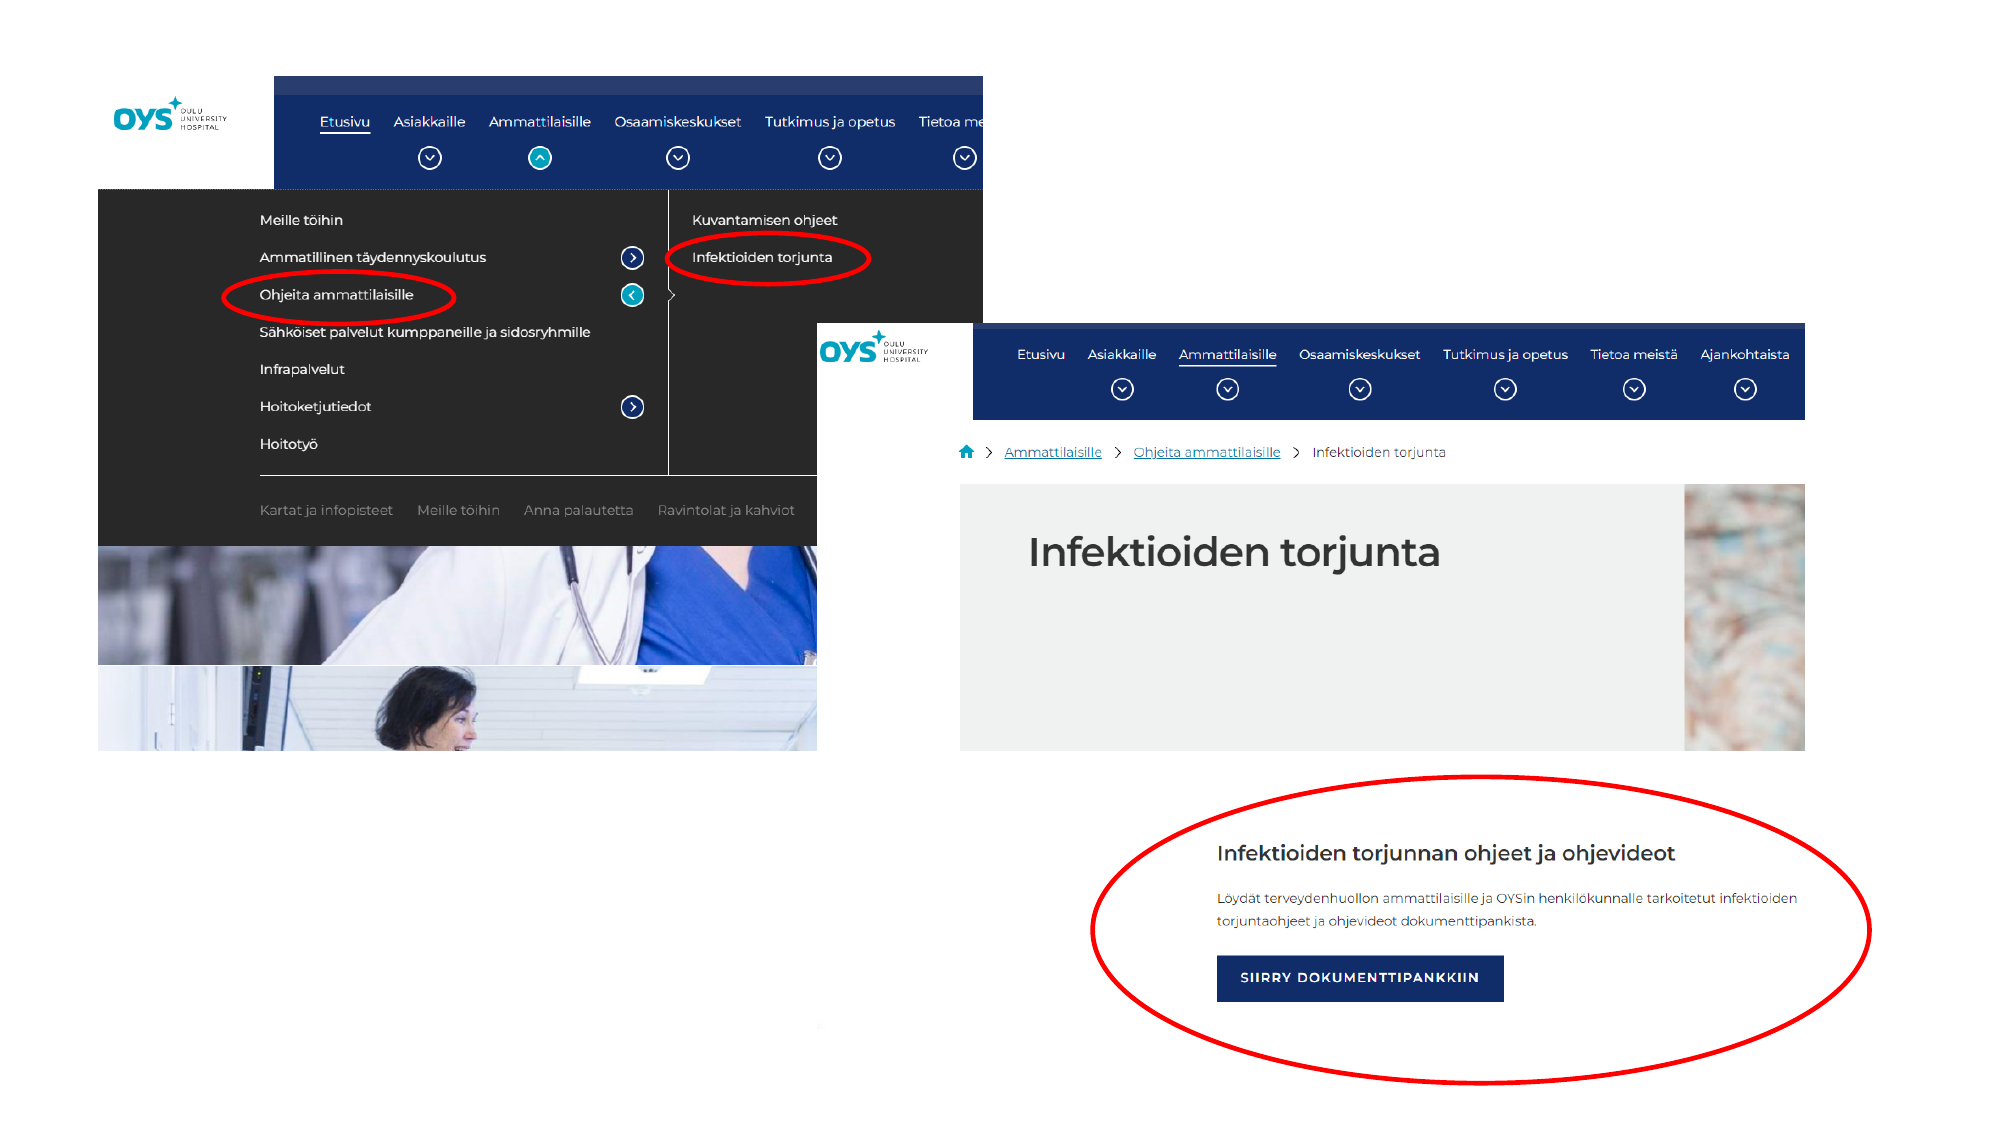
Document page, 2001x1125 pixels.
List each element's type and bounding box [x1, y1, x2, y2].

text_box [1182, 1029, 1780, 1085]
picture [98, 76, 1805, 1029]
text_box [1805, 844, 1871, 1016]
